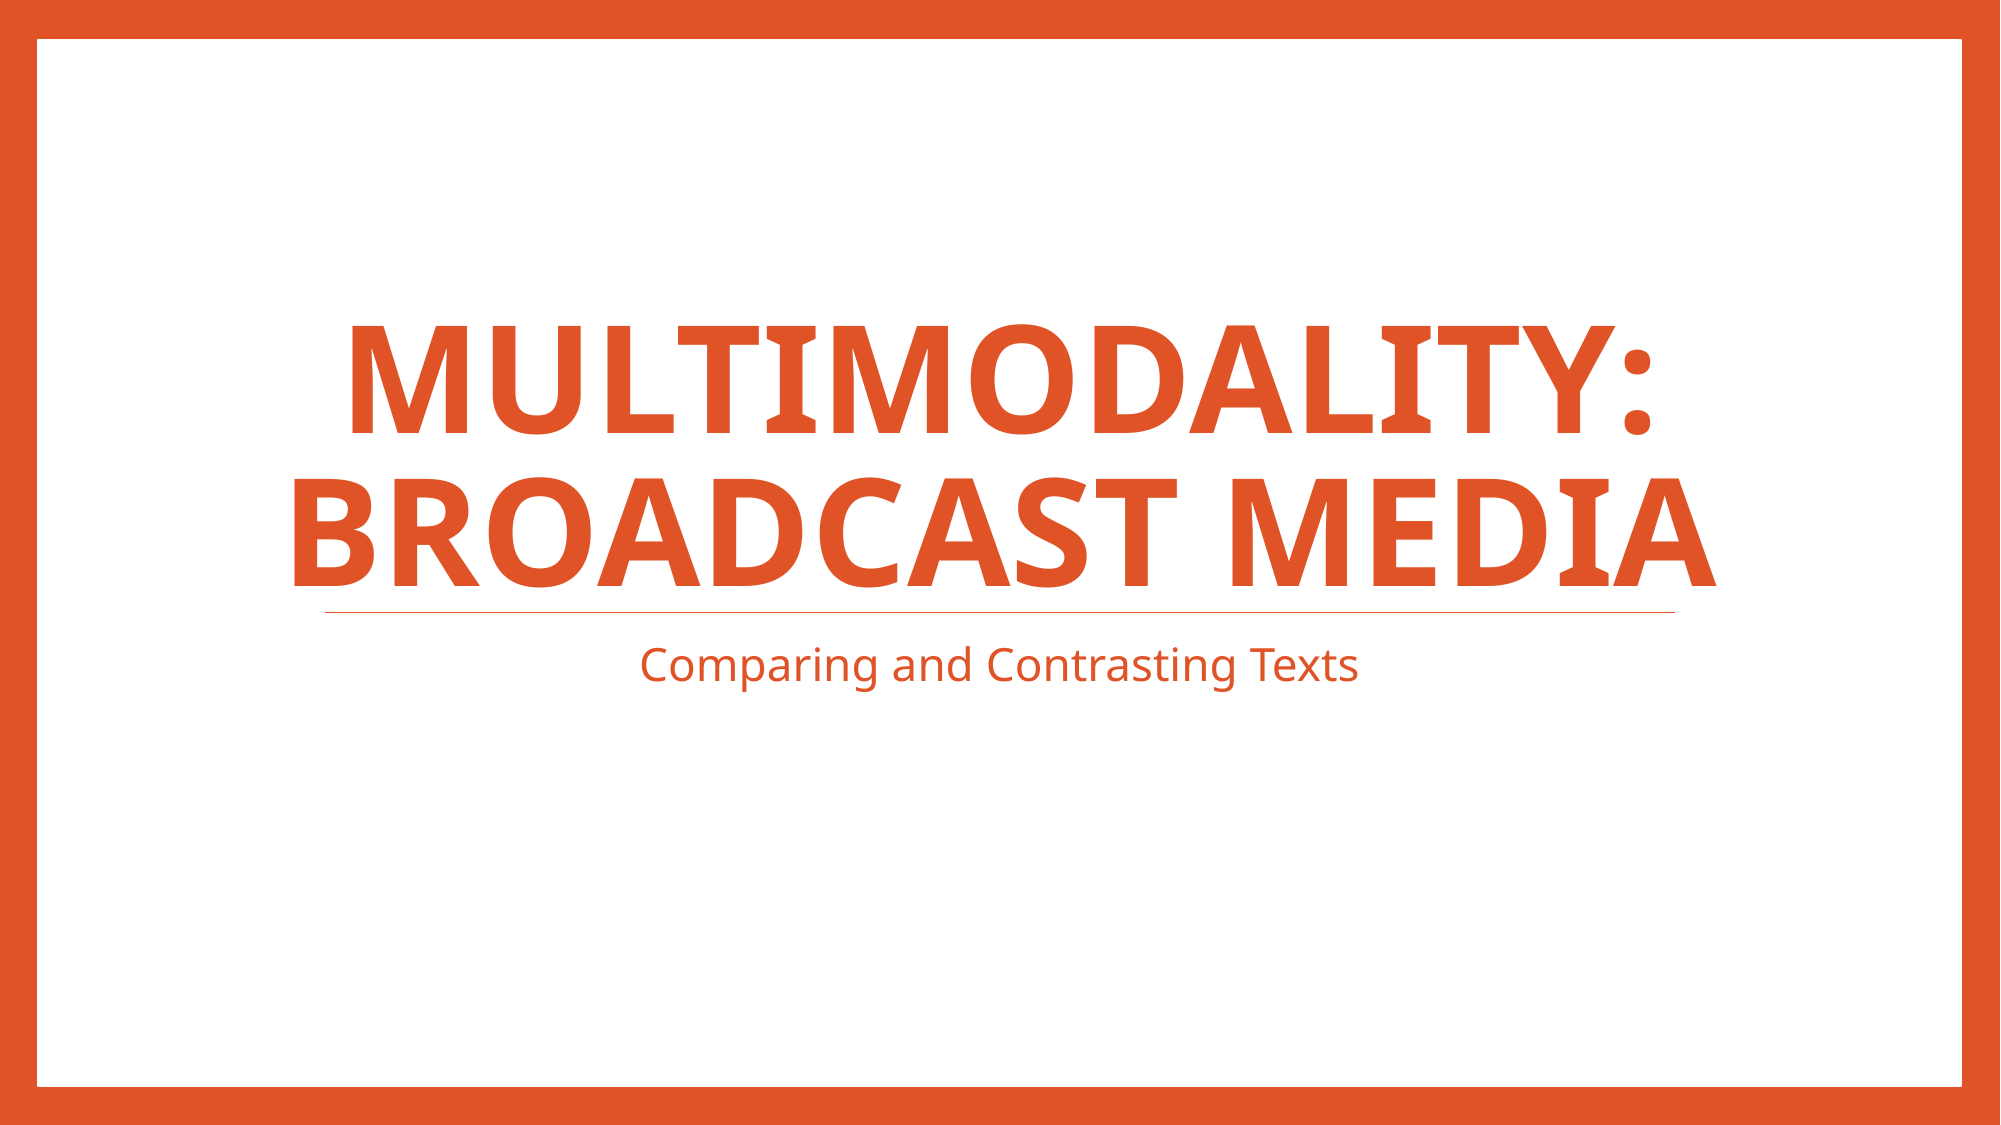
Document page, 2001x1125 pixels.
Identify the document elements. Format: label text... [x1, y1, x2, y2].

title Multimodality: Broadcast media [182, 144, 1818, 625]
subtitle Comparing and Contrasting Texts [280, 634, 1719, 863]
